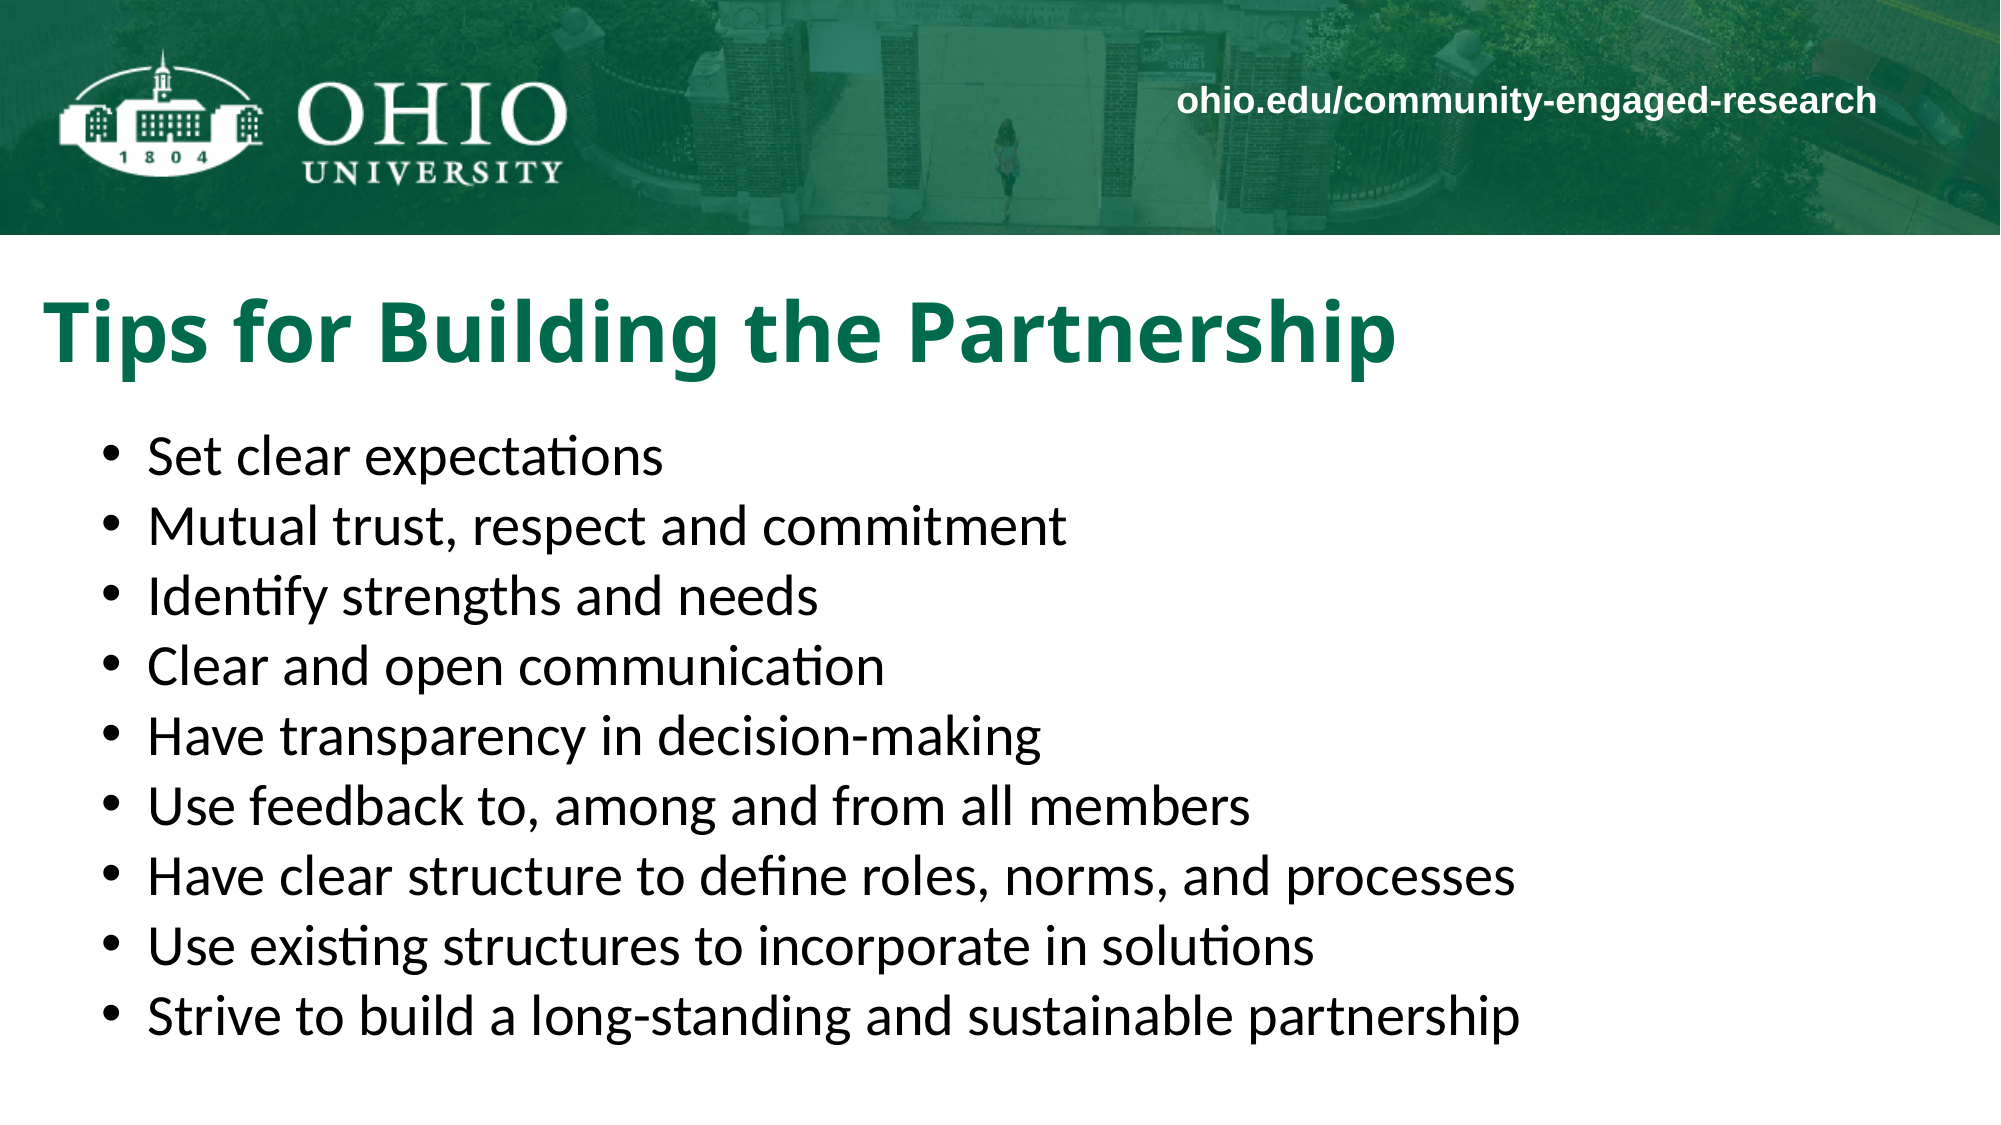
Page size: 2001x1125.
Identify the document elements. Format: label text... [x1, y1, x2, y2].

text_box Set clear expectations Mutual trust, respect and commitment Identify strengths and needs Clear and open communication Have transparency in decision-making Use feedback to, among and from all members Have clear structure to define roles, norms, and processes Use existing structures to incorporate in solutions Strive to build a long-standing and sustainable partnership [86, 409, 1841, 1055]
picture [0, 0, 2000, 235]
text_box Tips for Building the Partnership [27, 271, 1466, 387]
